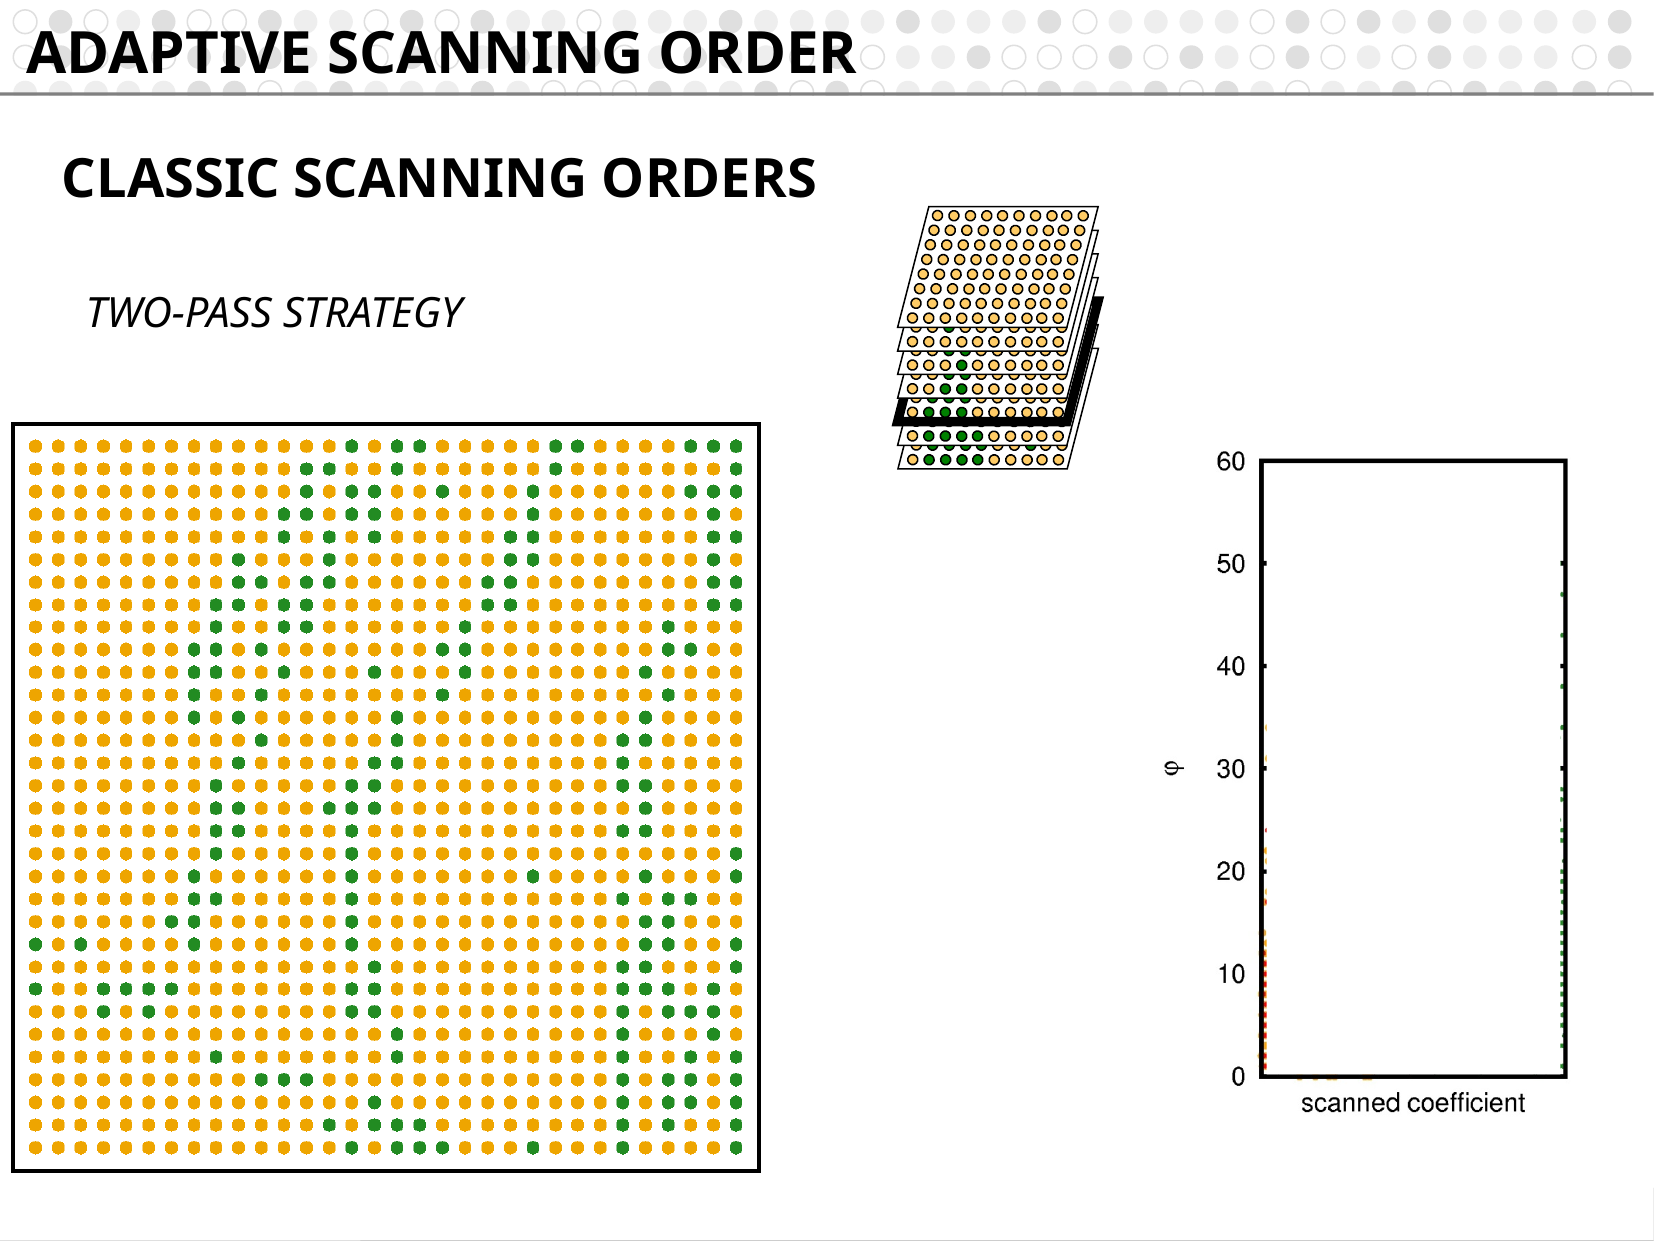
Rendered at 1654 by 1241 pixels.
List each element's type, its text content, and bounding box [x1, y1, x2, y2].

picture [0, 405, 782, 1188]
text_box TWO-PASS STRATEGY [70, 277, 686, 343]
text_box CLASSIC SCANNING ORDERS [47, 135, 1512, 216]
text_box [897, 206, 1099, 470]
picture [1084, 395, 1654, 1188]
text_box ADAPTIVE SCANNING ORDER [11, 7, 1146, 93]
